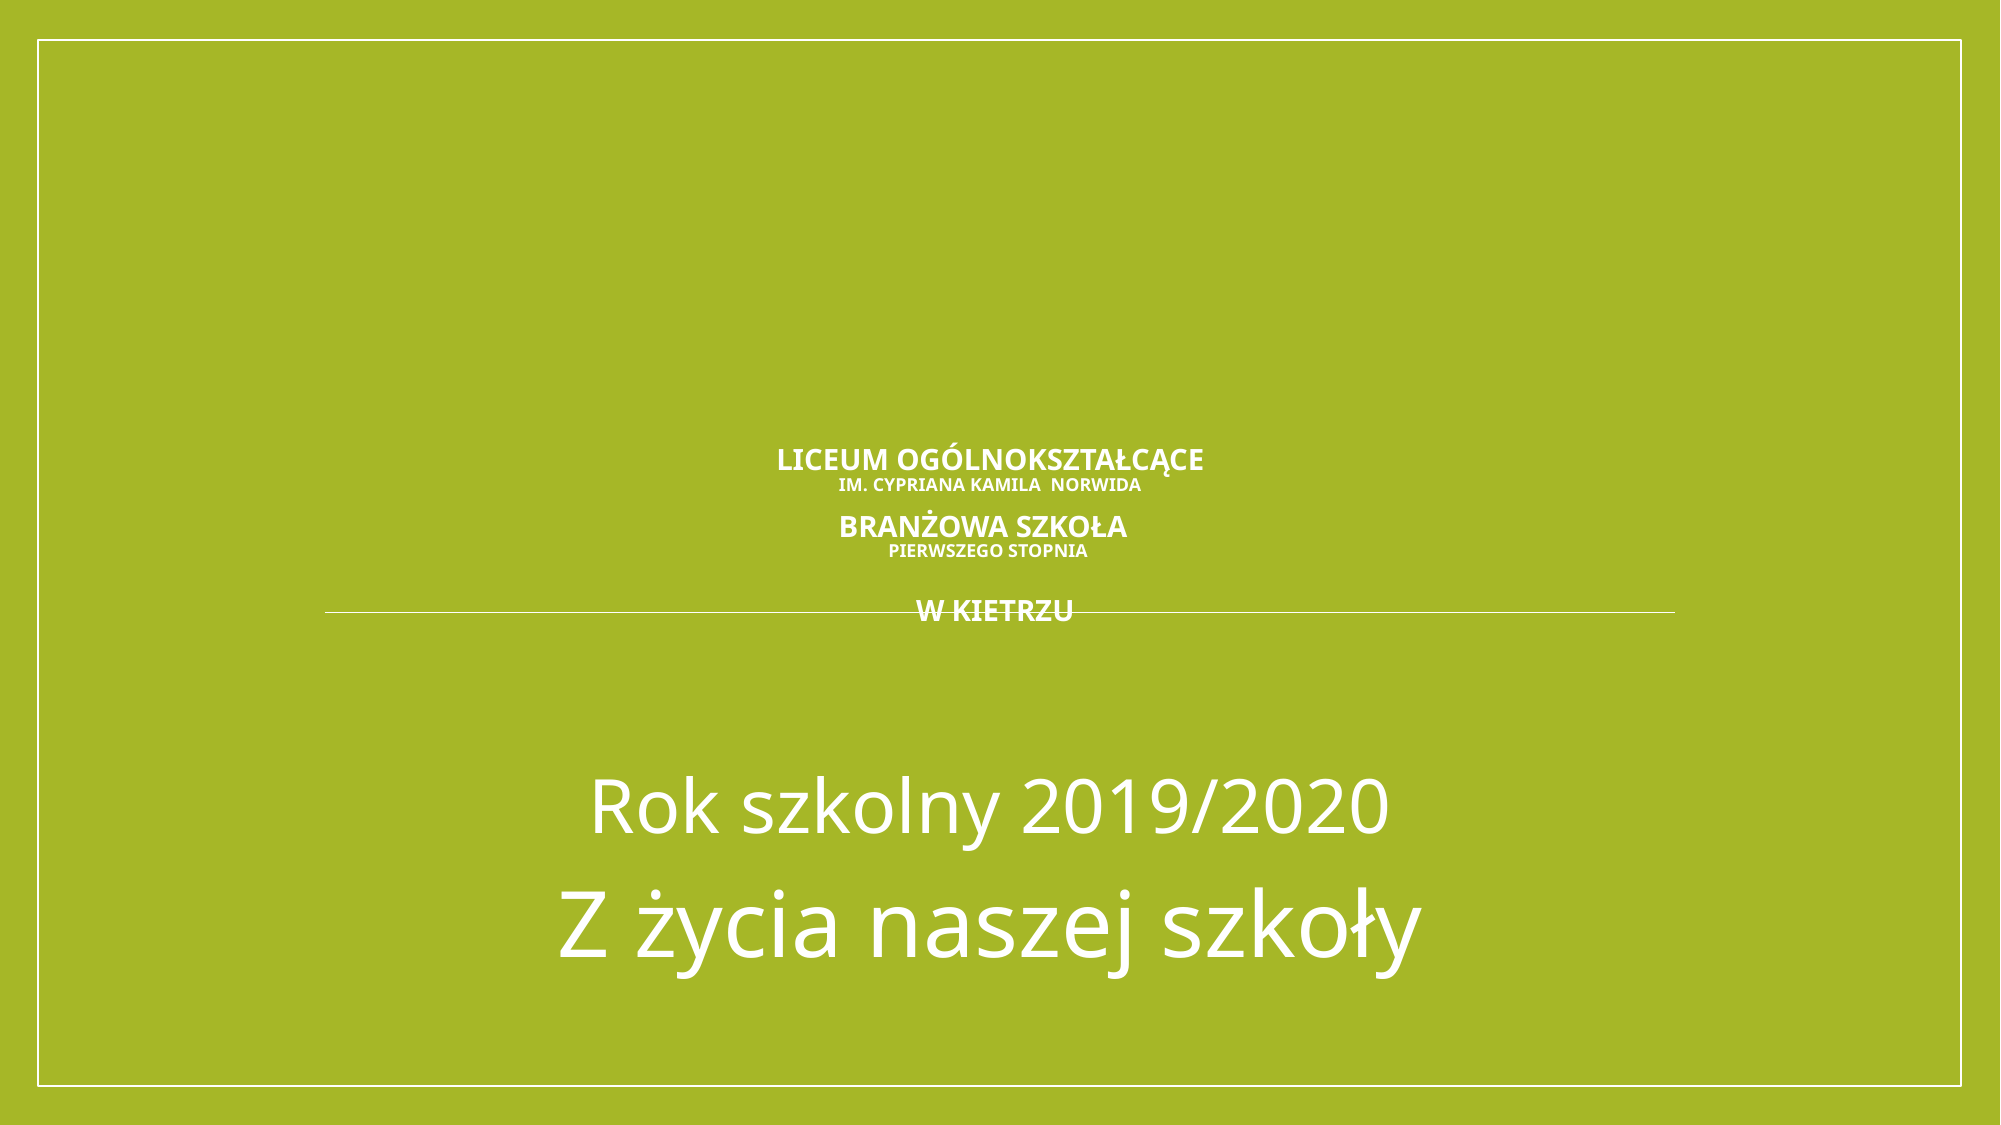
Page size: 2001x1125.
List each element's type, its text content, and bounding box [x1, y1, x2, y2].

title Liceum ogólnokształcące im. Cypriana kamila norwida branżowa Szkoła pierwszego stopnia w Kietrzu [198, 192, 1783, 636]
subtitle Rok szkolny 2019/2020 Z życia naszej szkoły [283, 760, 1698, 989]
